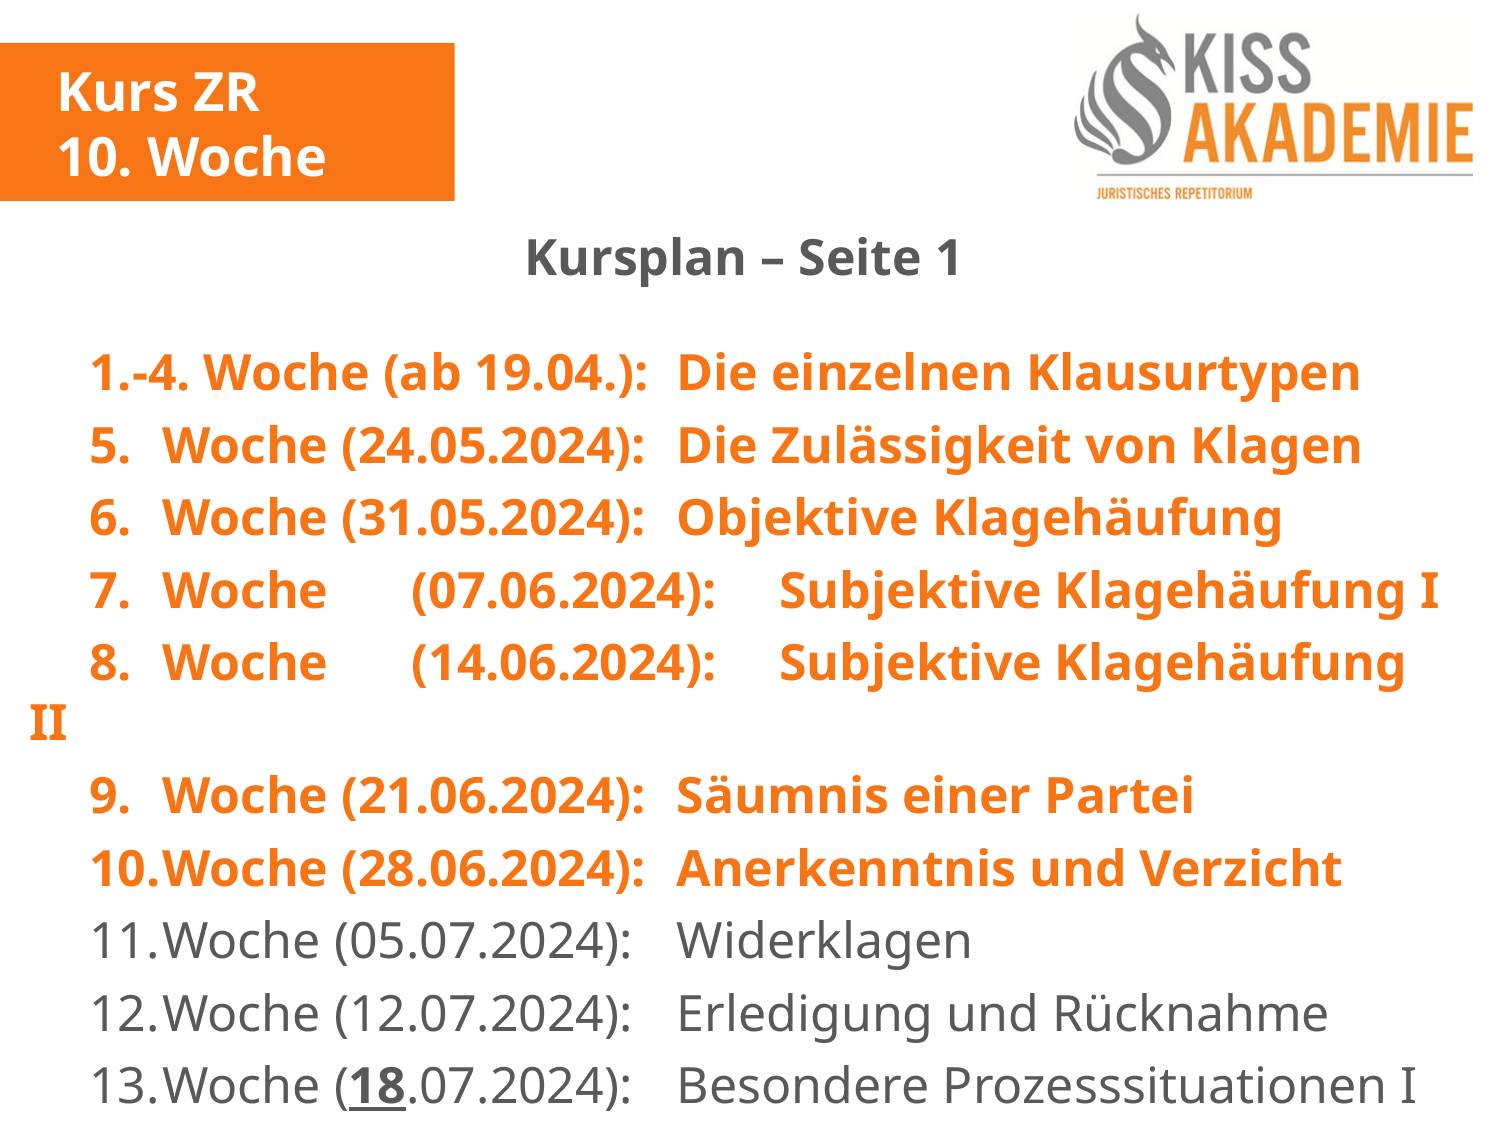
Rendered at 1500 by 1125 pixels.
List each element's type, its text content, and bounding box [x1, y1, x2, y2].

text_box [0, 41, 457, 203]
text_box Kursplan – Seite 1 1.-4. Woche (ab 19.04.): Die einzelnen Klausurtypen 5. Woche (24.05.2024): Die Zulässigkeit von Klagen 6. Woche (31.05.2024): Objektive Klagehäufung 7. Woche (07.06.2024): Subjektive Klagehäufung I 8. Woche (14.06.2024): Subjektive Klagehäufung II 9. Woche (21.06.2024): Säumnis einer Partei 10. Woche (28.06.2024): Anerkenntnis und Verzicht 11. Woche (05.07.2024): Widerklagen 12. Woche (12.07.2024): Erledigung und Rücknahme 13. Woche (18.07.2024): Besondere Prozesssituationen I 14. Woche (16.08.2024): Besondere Prozesssituationen II [29, 225, 1459, 1125]
picture [1074, 13, 1473, 203]
text_box Kurs ZR 10. Woche [41, 49, 432, 195]
